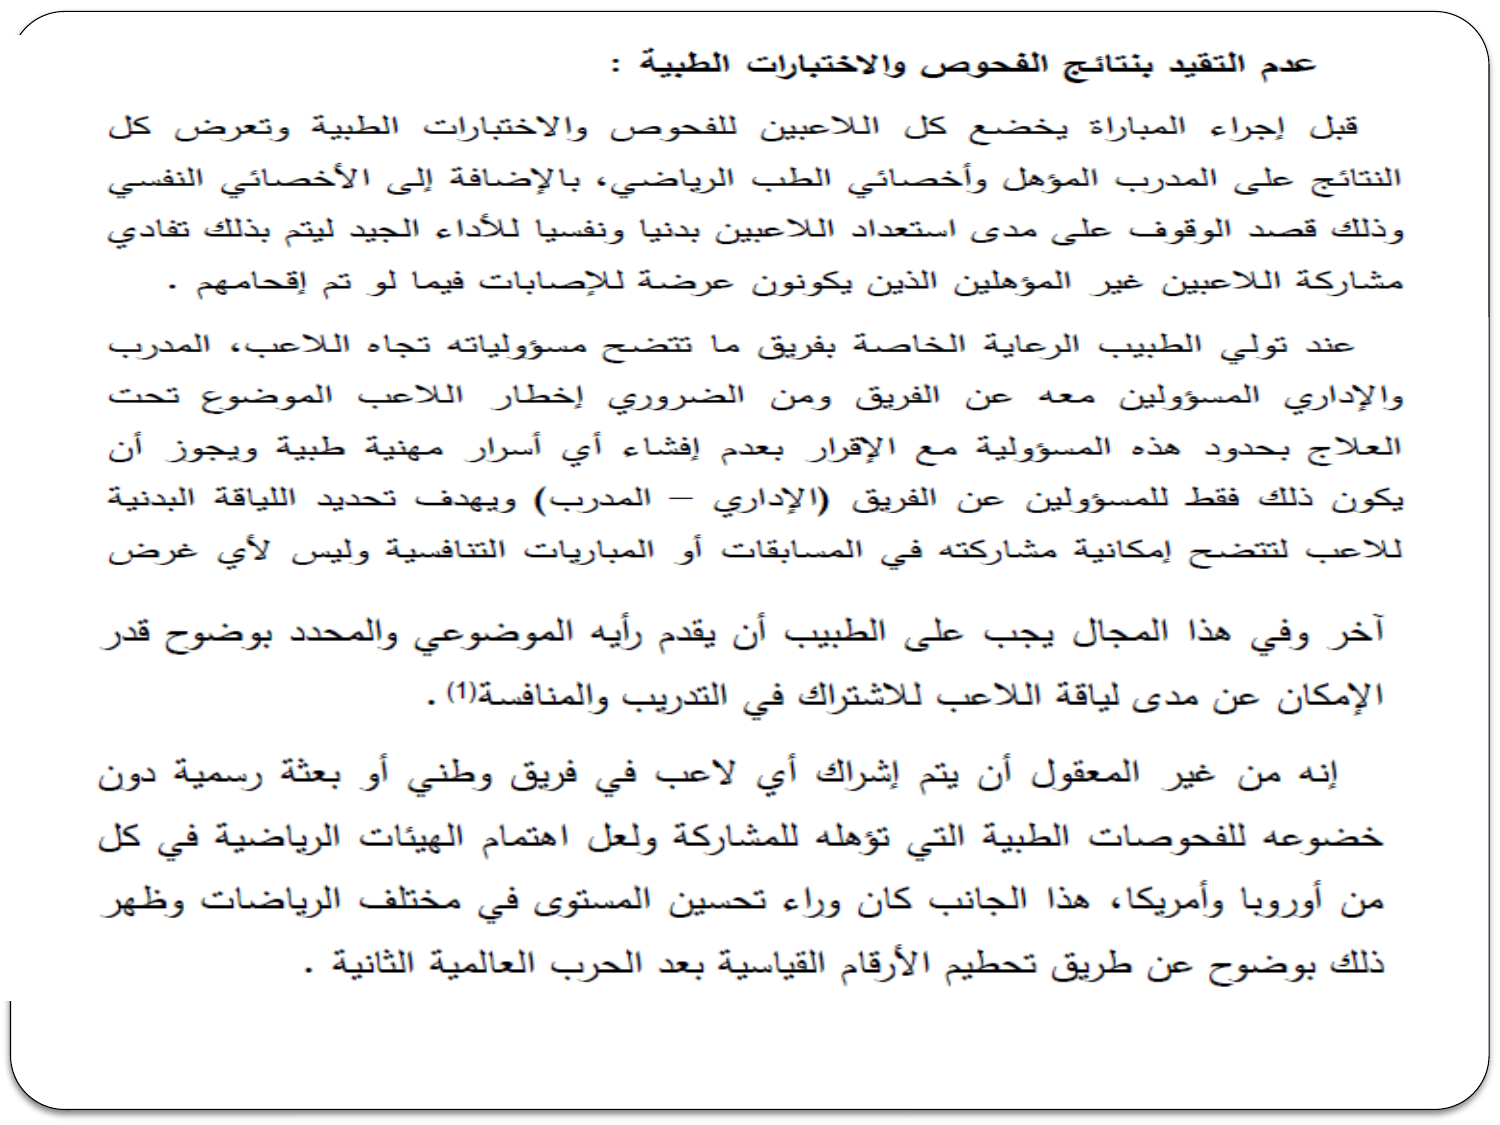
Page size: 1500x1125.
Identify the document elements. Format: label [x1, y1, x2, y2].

list [0, 34, 1466, 598]
picture [0, 597, 1442, 1001]
